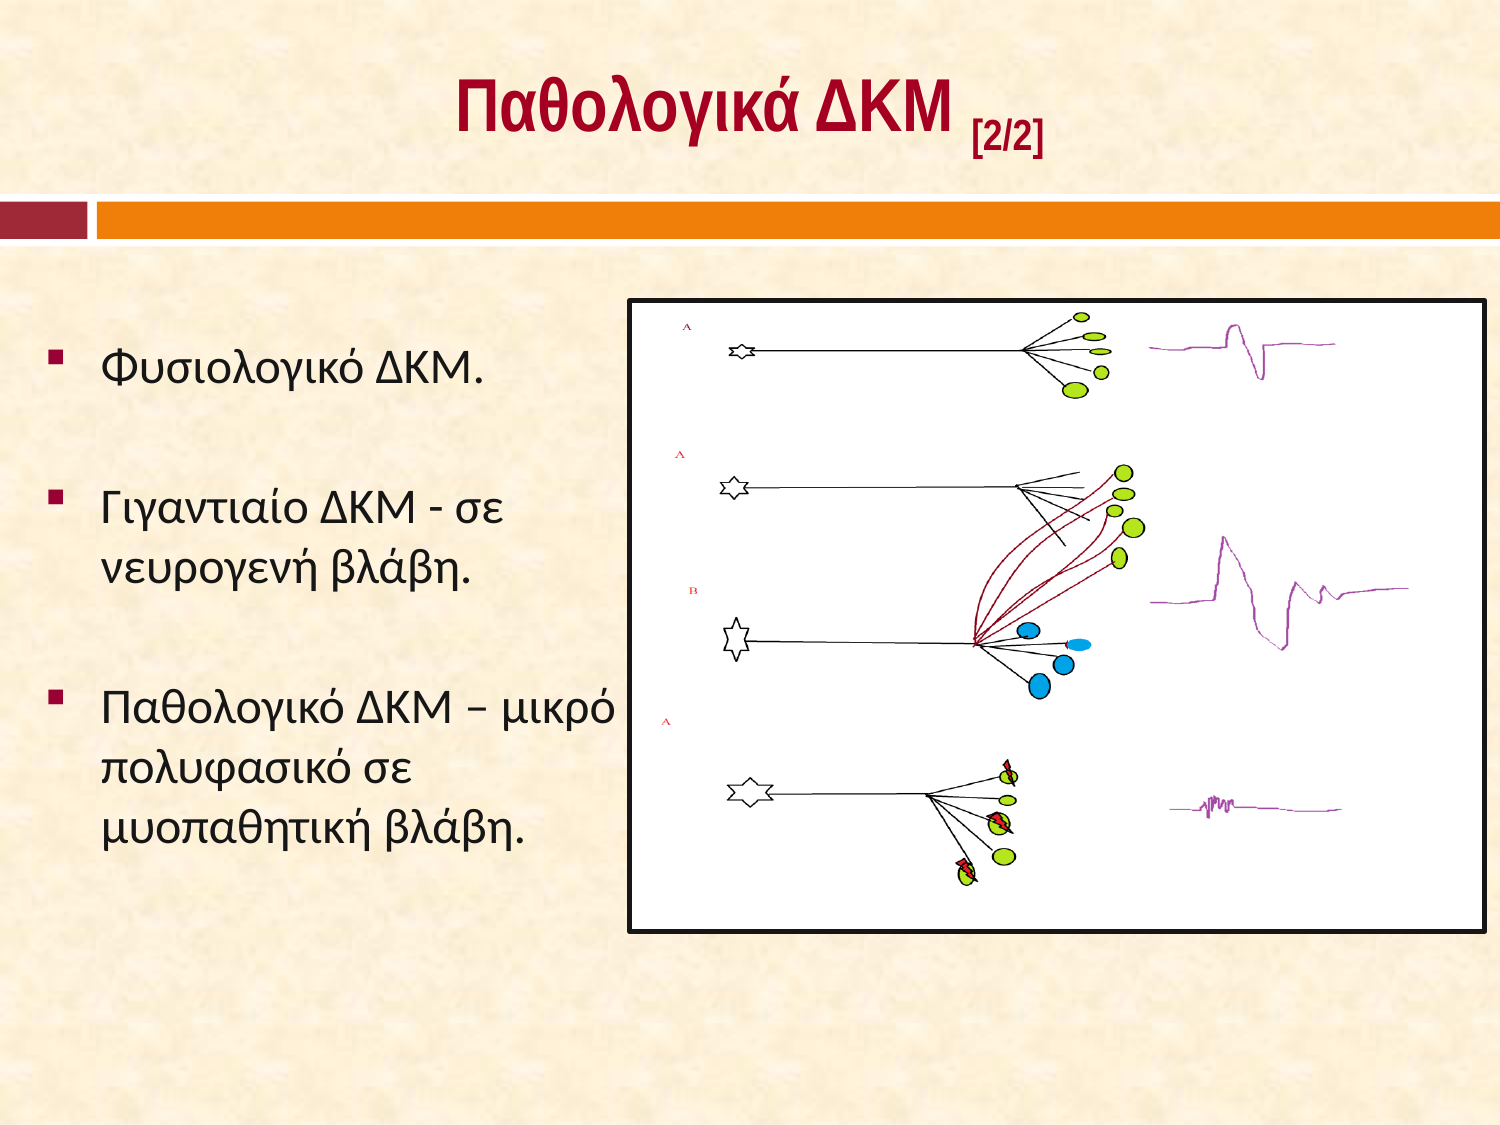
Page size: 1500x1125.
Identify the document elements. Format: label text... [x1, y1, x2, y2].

title Παθολογικά ΔΚΜ [2/2] [74, 30, 1426, 185]
list Φυσιολογικό ΔΚΜ. Γιγαντιαίο ΔΚΜ - σε νευρογενή βλάβη. Παθολογικό ΔΚΜ – μικρό πολυφασικό σε μυοπαθητική βλάβη. [29, 326, 646, 977]
picture [0, 247, 1500, 1125]
picture [0, 0, 1500, 194]
